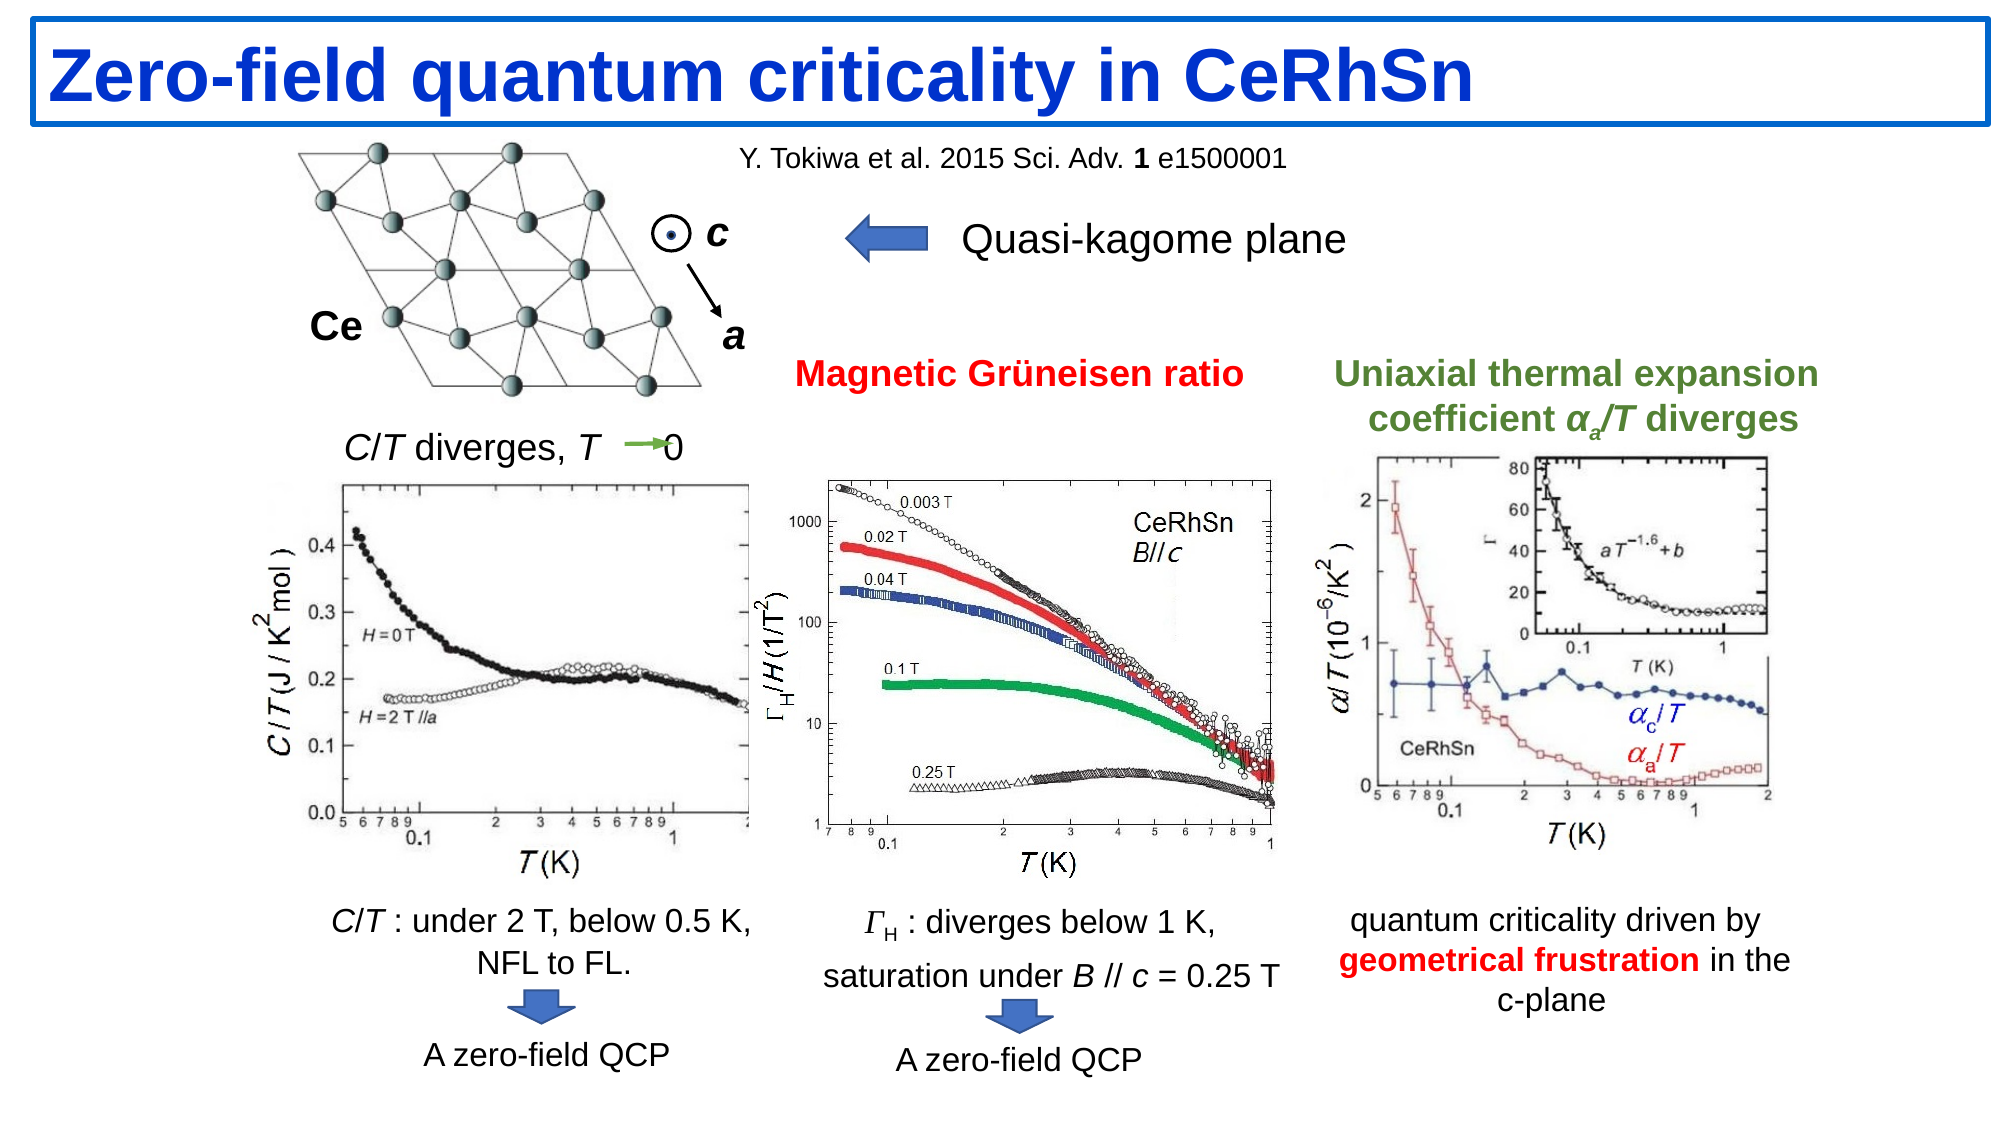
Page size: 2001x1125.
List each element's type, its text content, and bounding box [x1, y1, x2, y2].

text_box Zero-field quantum criticality in CeRhSn [33, 19, 1989, 124]
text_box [1306, 341, 1849, 1027]
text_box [283, 139, 765, 406]
text_box Quasi-kagome plane [830, 203, 1490, 269]
text_box [844, 213, 928, 264]
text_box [207, 416, 749, 1081]
text_box Y. Tokiwa et al. 2015 Sci. Adv. 1 e1500001 [724, 131, 1303, 182]
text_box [749, 341, 1316, 1087]
